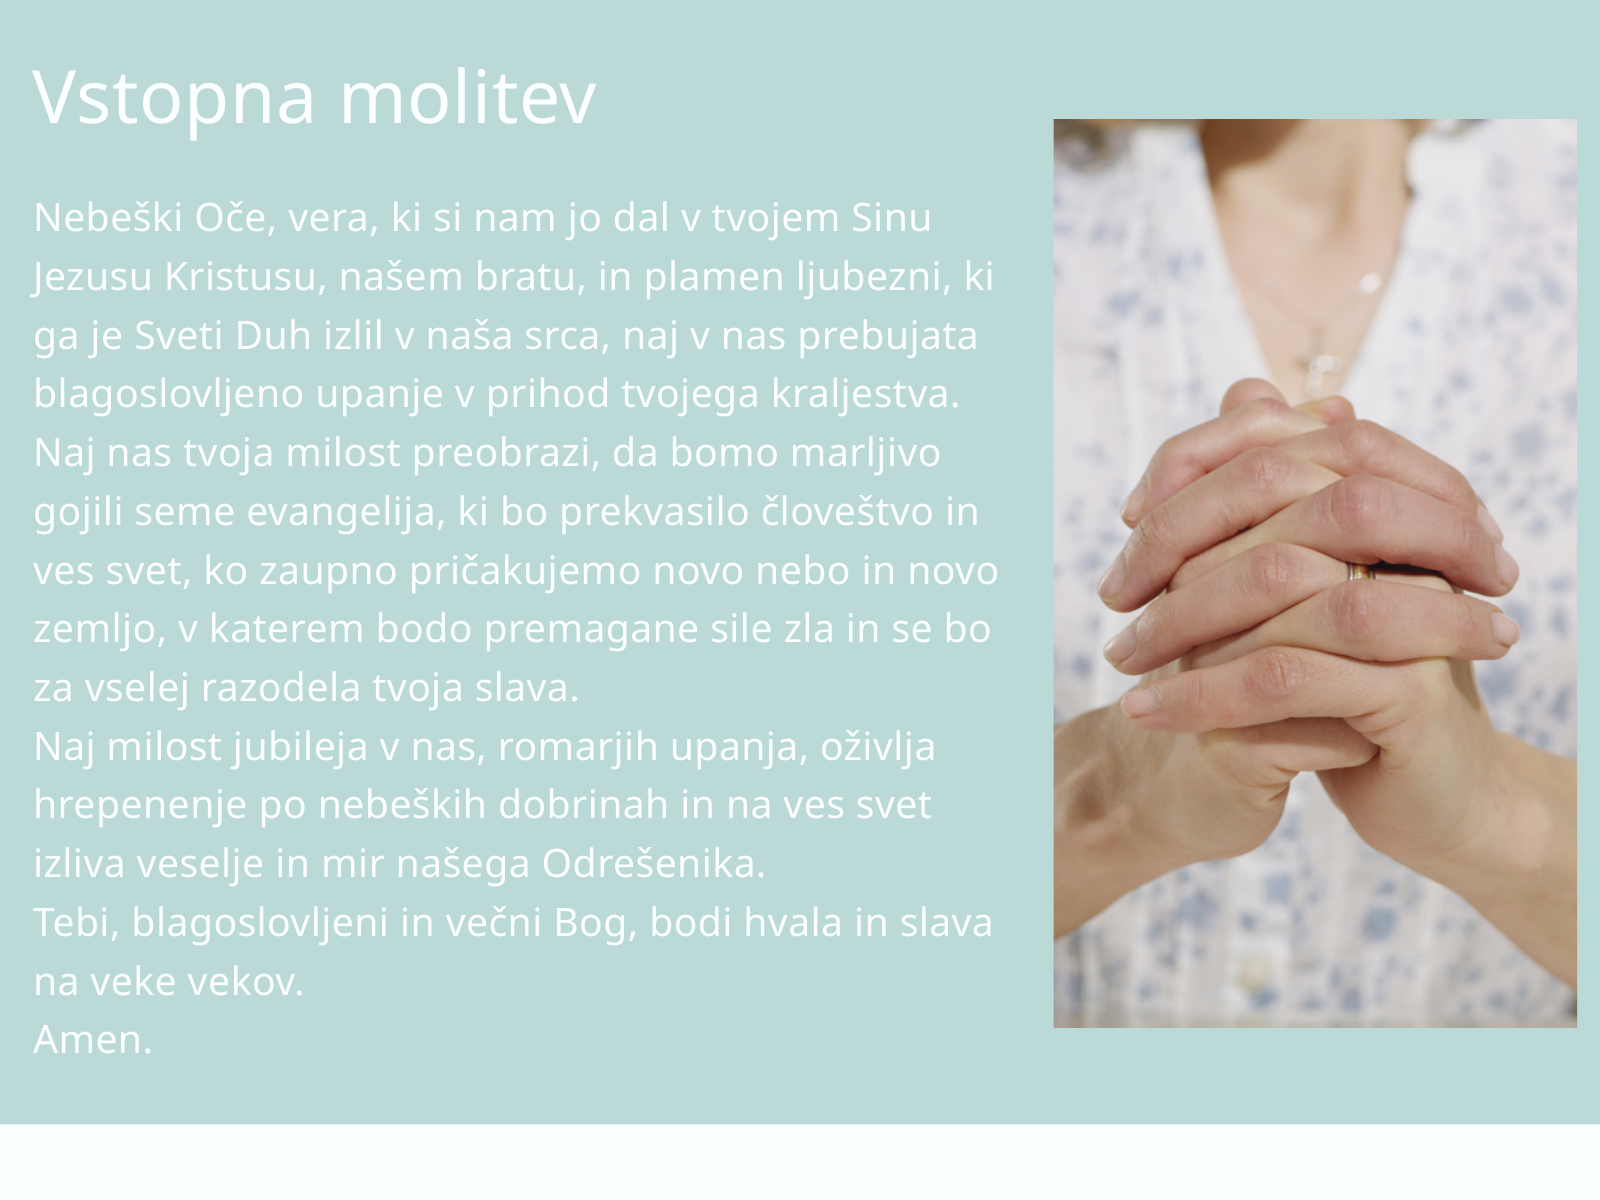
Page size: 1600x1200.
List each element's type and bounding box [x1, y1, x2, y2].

text_box [1053, 119, 1578, 1028]
text_box [0, 1124, 1600, 1200]
text_box [32, 45, 1037, 1102]
